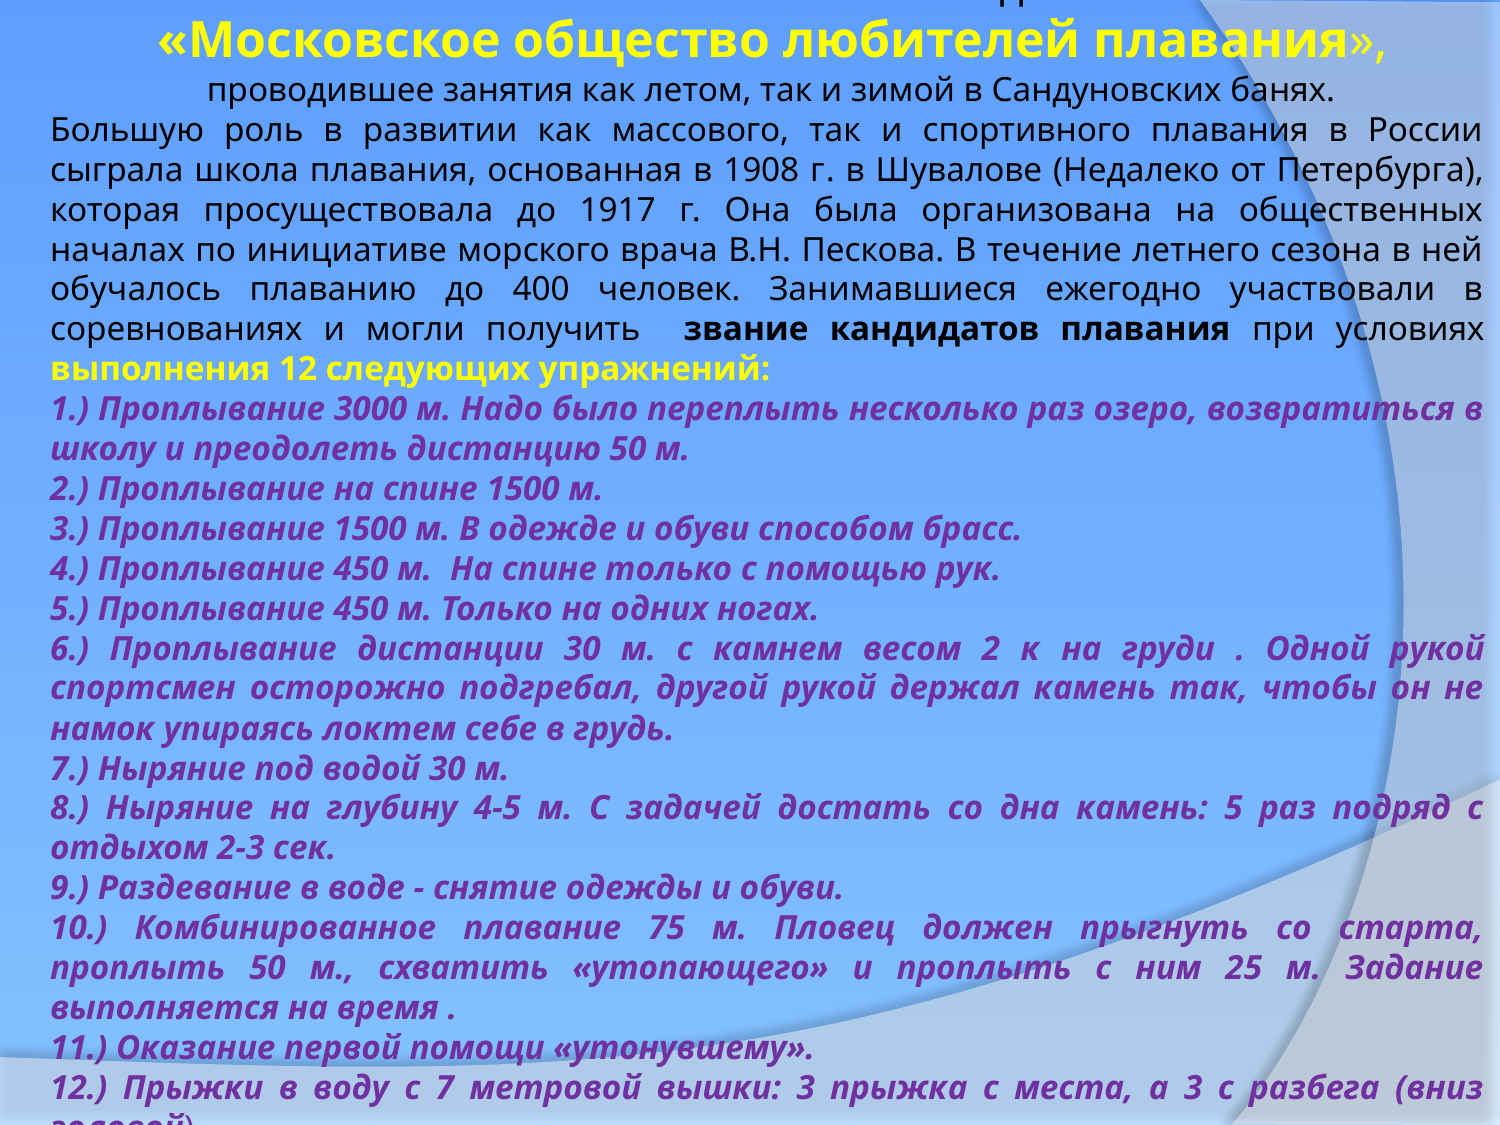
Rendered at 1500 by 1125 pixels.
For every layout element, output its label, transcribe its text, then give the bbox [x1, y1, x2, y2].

text_box В 1912 г. в Москве было создано «Московское общество любителей плавания», проводившее занятия как летом, так и зимой в Сандуновских банях. Большую роль в развитии как массового, так и спортивного плавания в России сыграла школа плавания, основанная в 1908 г. в Шувалове (Недалеко от Петербурга), которая просуществовала до 1917 г. Она была организована на общественных началах по инициативе морского врача В.Н. Пескова. В течение летнего сезона в ней обучалось плаванию до 400 человек. Занимавшиеся ежегодно участвовали в соревнованиях и могли получить звание кандидатов плавания при условиях выполнения 12 следующих упражнений: 1.) Проплывание 3000 м. Надо было переплыть несколько раз озеро, возвратиться в школу и преодолеть дистанцию 50 м. 2.) Проплывание на спине 1500 м. 3.) Проплывание 1500 м. В одежде и обуви способом брасс. 4.) Проплывание 450 м. На спине только с помощью рук. 5.) Проплывание 450 м. Только на одних ногах. 6.) Проплывание дистанции 30 м. с камнем весом 2 к на груди . Одной рукой спортсмен осторожно подгребал, другой рукой держал камень так, чтобы он не намок упираясь локтем себе в грудь. 7.) Ныряние под водой 30 м. 8.) Ныряние на глубину 4-5 м. С задачей достать со дна камень: 5 раз подряд с отдыхом 2-3 сек. 9.) Раздевание в воде - снятие одежды и обуви. 10.) Комбинированное плавание 75 м. Пловец должен прыгнуть со старта, проплыть 50 м., схватить «утопающего» и проплыть с ним 25 м. Задание выполняется на время . 11.) Оказание первой помощи «утонувшему». 12.) Прыжки в воду с 7 метровой вышки: 3 прыжка с места, а 3 с разбега (вниз головой). [35, 0, 1500, 1125]
